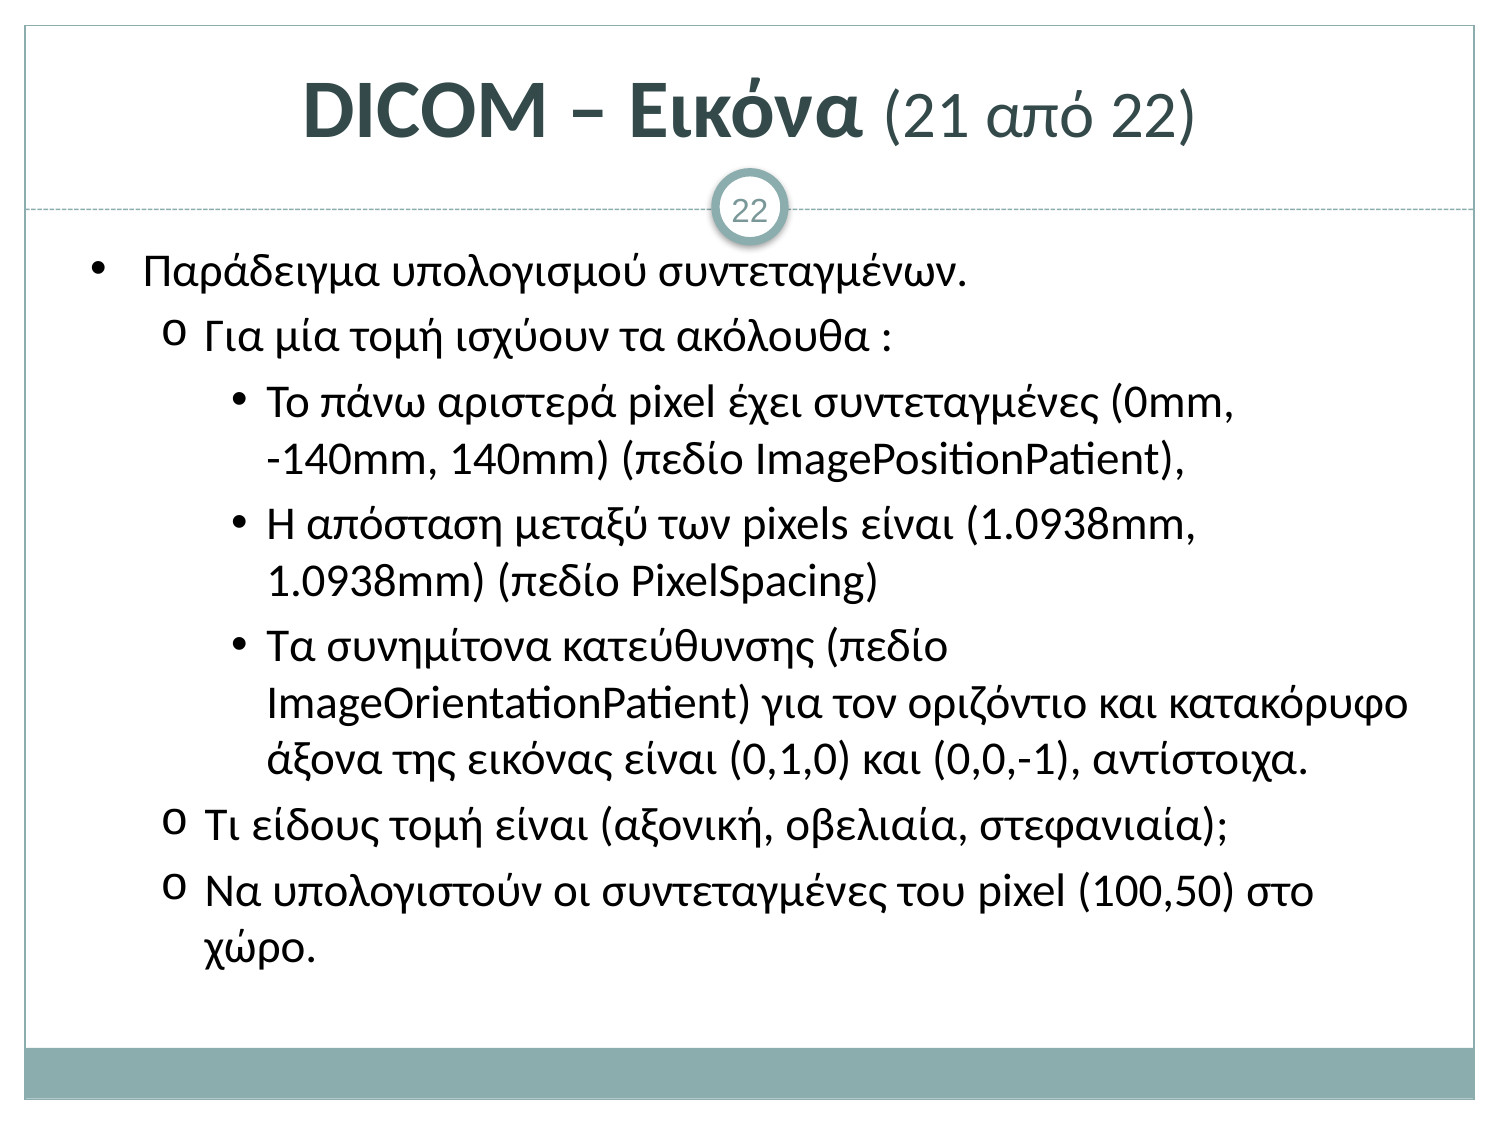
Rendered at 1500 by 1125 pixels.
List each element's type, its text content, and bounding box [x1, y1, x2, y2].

list Παράδειγμα υπολογισμού συντεταγμένων. Για μία τομή ισχύουν τα ακόλουθα : Το πάνω αριστερά pixel έχει συντεταγμένες (0mm, -140mm, 140mm) (πεδίο ImagePositionPatient), Η απόσταση μεταξύ των pixels είναι (1.0938mm, 1.0938mm) (πεδίο PixelSpacing) Τα συνημίτονα κατεύθυνσης (πεδίο ImageOrientationPatient) για τον οριζόντιο και κατακόρυφο άξονα της εικόνας είναι (0,1,0) και (0,0,-1), αντίστοιχα. Τι είδους τομή είναι (αξονική, οβελιαία, στεφανιαία); Να υπολογιστούν οι συντεταγμένες του pixel (100,50) στο χώρο. [75, 231, 1425, 1035]
title DICOM – Εικόνα (21 από 22) [75, 29, 1425, 179]
